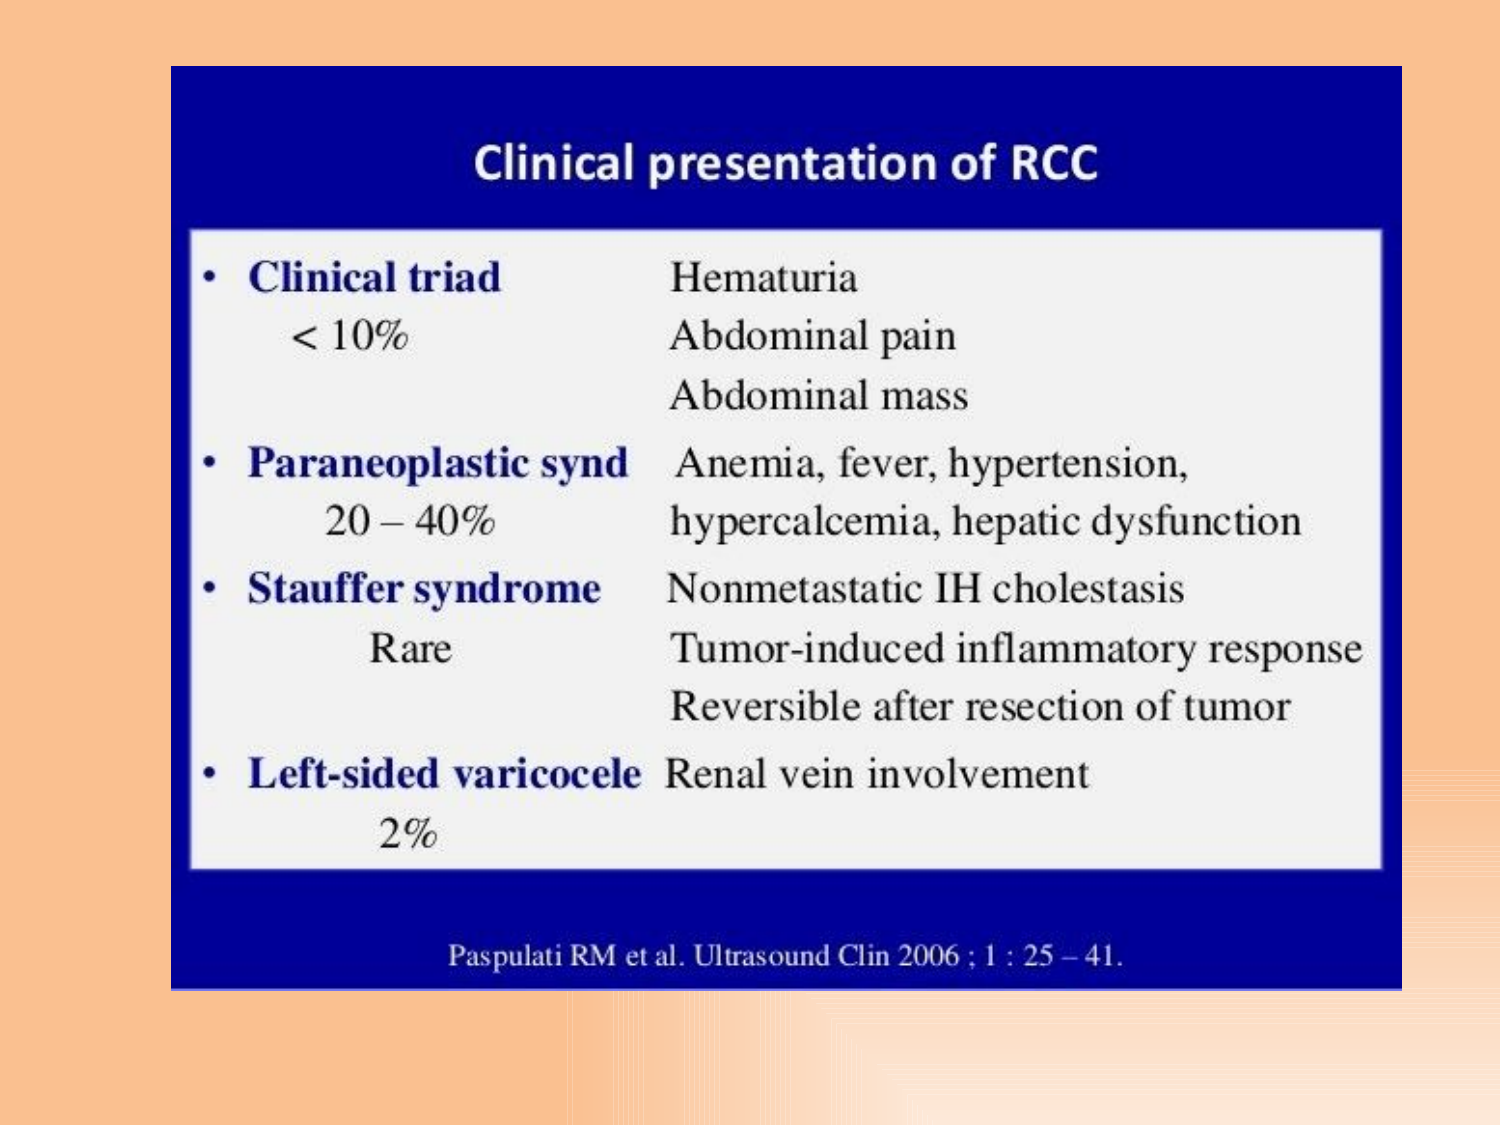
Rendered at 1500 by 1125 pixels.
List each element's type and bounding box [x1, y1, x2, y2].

picture [170, 66, 1403, 991]
